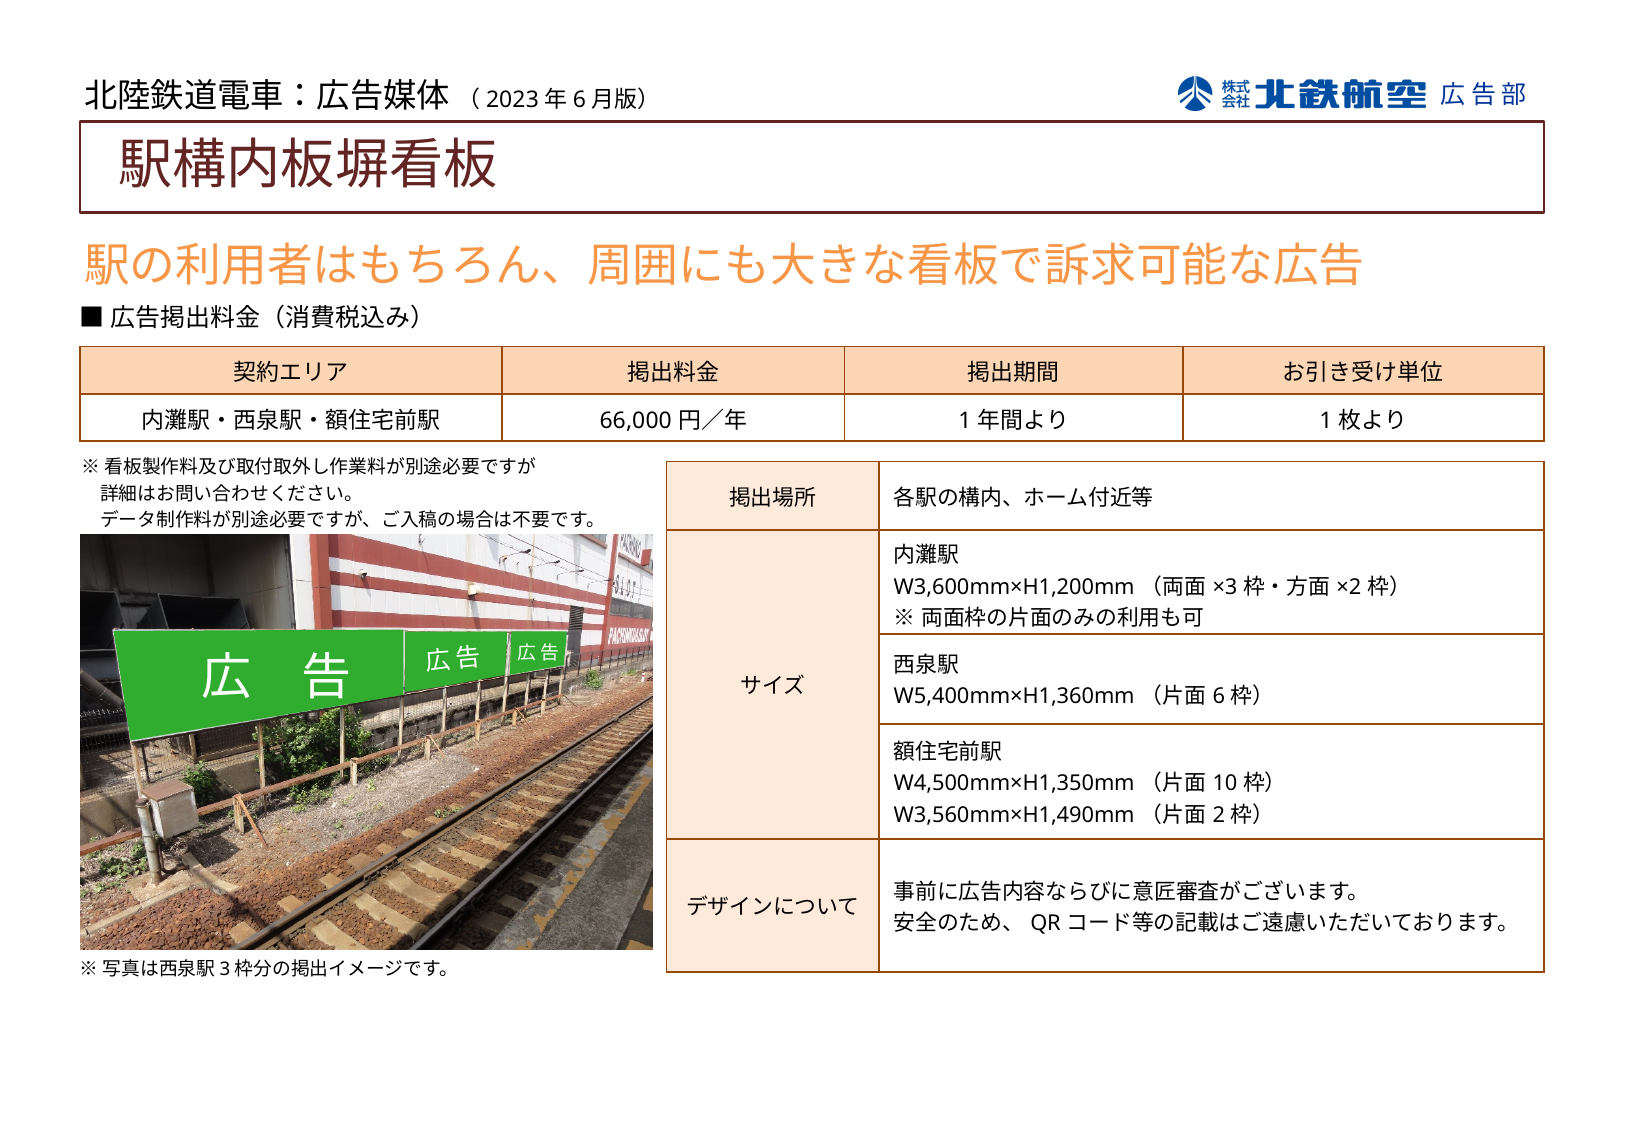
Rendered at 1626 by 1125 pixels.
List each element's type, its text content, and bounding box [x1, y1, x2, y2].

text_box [80, 534, 654, 950]
table_cell 西泉駅 W5,400mm×H1,360mm（片面6枠） [880, 635, 1543, 723]
table_header 掲出期間 [845, 347, 1182, 393]
table_header 掲出料金 [503, 347, 844, 393]
text_box 北陸鉄道電車：広告媒体 （2023年6月版） [69, 61, 813, 126]
table_cell デザインについて [667, 840, 878, 971]
text_box ■広告掲出料金（消費税込み） [64, 293, 502, 334]
table_header お引き受け単位 [1184, 347, 1543, 393]
text_box 駅構内板塀看板 [80, 121, 1545, 213]
table_header 掲出場所 [667, 462, 878, 529]
text_box ※看板製作料及び取付取外し作業料が別途必要ですが 詳細はお問い合わせください。 データ制作料が別途必要ですが、ご入稿の場合は不要です。 [66, 447, 673, 543]
text_box ※写真は西泉駅3枠分の掲出イメージです。 [64, 949, 653, 997]
table_cell 内灘駅・西泉駅・額住宅前駅 [81, 395, 501, 440]
table_cell 事前に広告内容ならびに意匠審査がございます。 安全のため、QRコード等の記載はご遠慮いただいております。 [880, 840, 1543, 971]
table_cell サイズ [667, 531, 878, 838]
table_cell 1枚より [1184, 395, 1543, 440]
table_cell 66,000円／年 [503, 395, 844, 440]
table_cell 内灘駅 W3,600mm×H1,200mm（両面×3枠・方面×2枠） ※両面枠の片面のみの利用も可 [880, 531, 1543, 633]
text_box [1178, 71, 1550, 118]
table_cell 1年間より [845, 395, 1182, 440]
text_box 駅の利用者はもちろん、周囲にも大きな看板で訴求可能な広告 [69, 227, 1534, 298]
table_header 契約エリア [81, 347, 501, 393]
table_header 各駅の構内、ホーム付近等 [880, 462, 1543, 529]
table_cell 額住宅前駅 W4,500mm×H1,350mm（片面10枠） W3,560mm×H1,490mm（片面2枠） [880, 725, 1543, 838]
